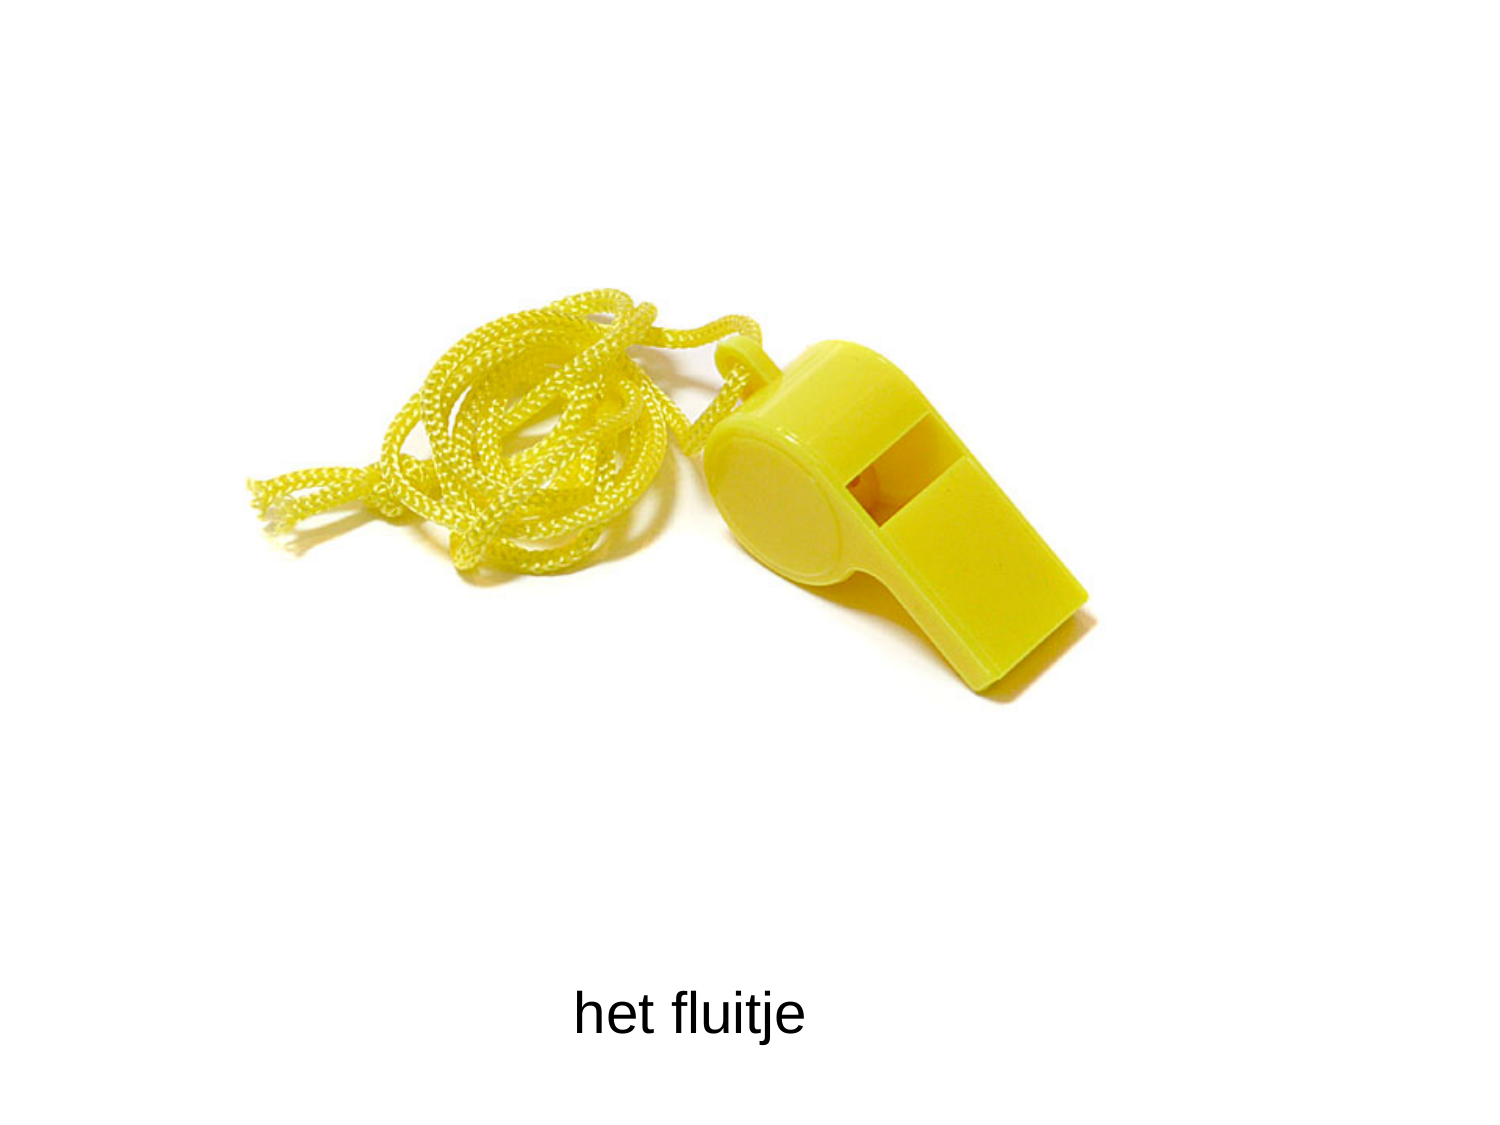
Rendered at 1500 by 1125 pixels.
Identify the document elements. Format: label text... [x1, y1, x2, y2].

picture [206, 0, 1145, 938]
text_box het fluitje [559, 967, 823, 1053]
